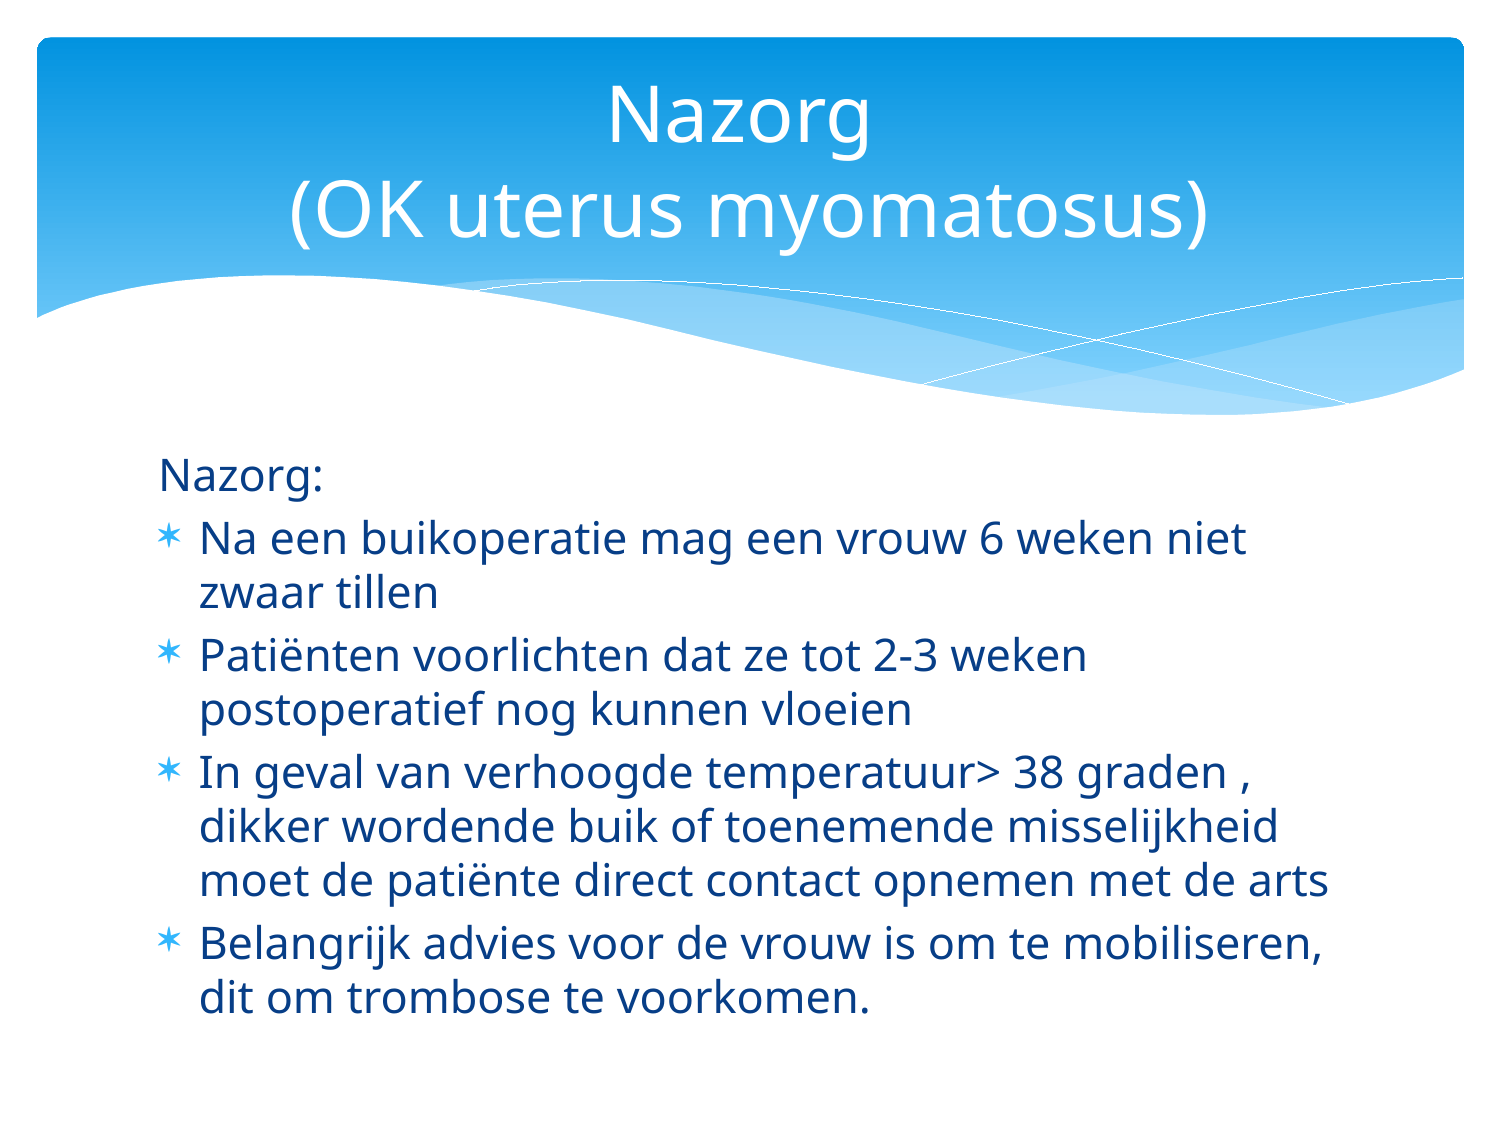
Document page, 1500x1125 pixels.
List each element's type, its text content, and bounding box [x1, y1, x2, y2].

list Nazorg: Na een buikoperatie mag een vrouw 6 weken niet zwaar tillen Patiënten voorlichten dat ze tot 2-3 weken postoperatief nog kunnen vloeien In geval van verhoogde temperatuur> 38 graden , dikker wordende buik of toenemende misselijkheid moet de patiënte direct contact opnemen met de arts Belangrijk advies voor de vrouw is om te mobiliseren, dit om trombose te voorkomen. [143, 438, 1359, 1070]
title Nazorg (OK uterus myomatosus) [75, 55, 1425, 261]
